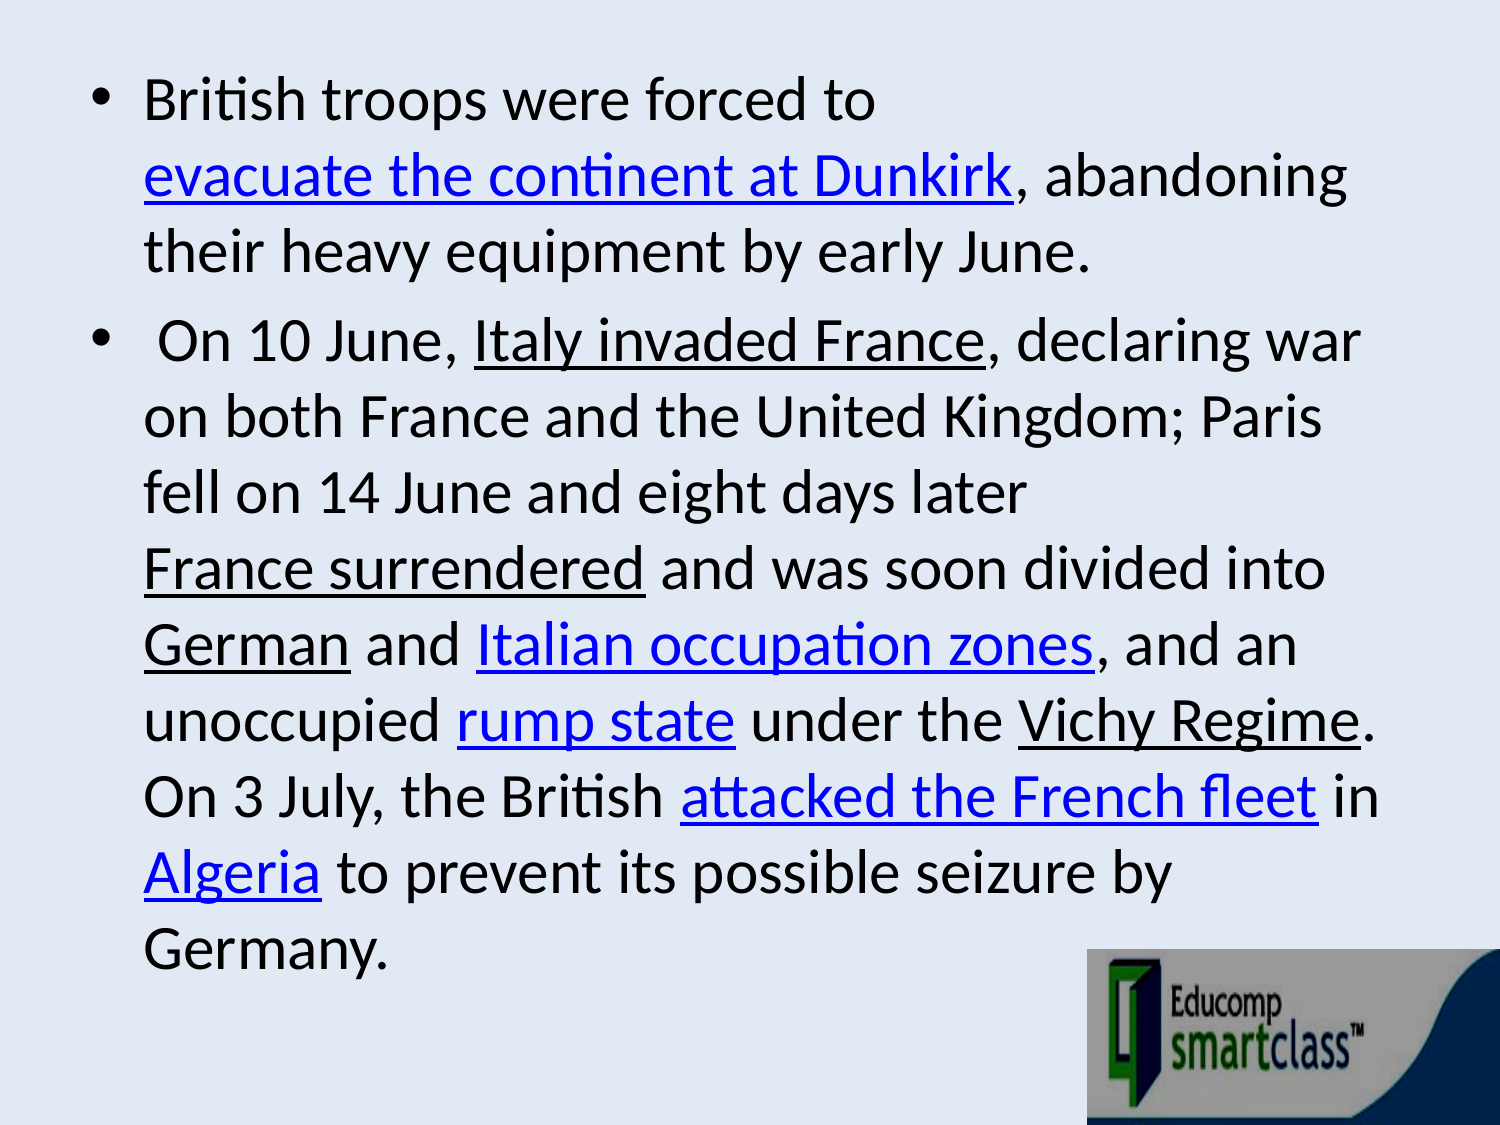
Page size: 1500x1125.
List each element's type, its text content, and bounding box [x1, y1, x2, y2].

picture [1087, 949, 1500, 1125]
list British troops were forced to evacuate the continent at Dunkirk, abandoning their heavy equipment by early June. On 10 June, Italy invaded France, declaring war on both France and the United Kingdom; Paris fell on 14 June and eight days later France surrendered and was soon divided into German and Italian occupation zones, and an unoccupied rump state under the Vichy Regime. On 3 July, the British attacked the French fleet in Algeria to prevent its possible seizure by Germany. [75, 50, 1425, 1005]
